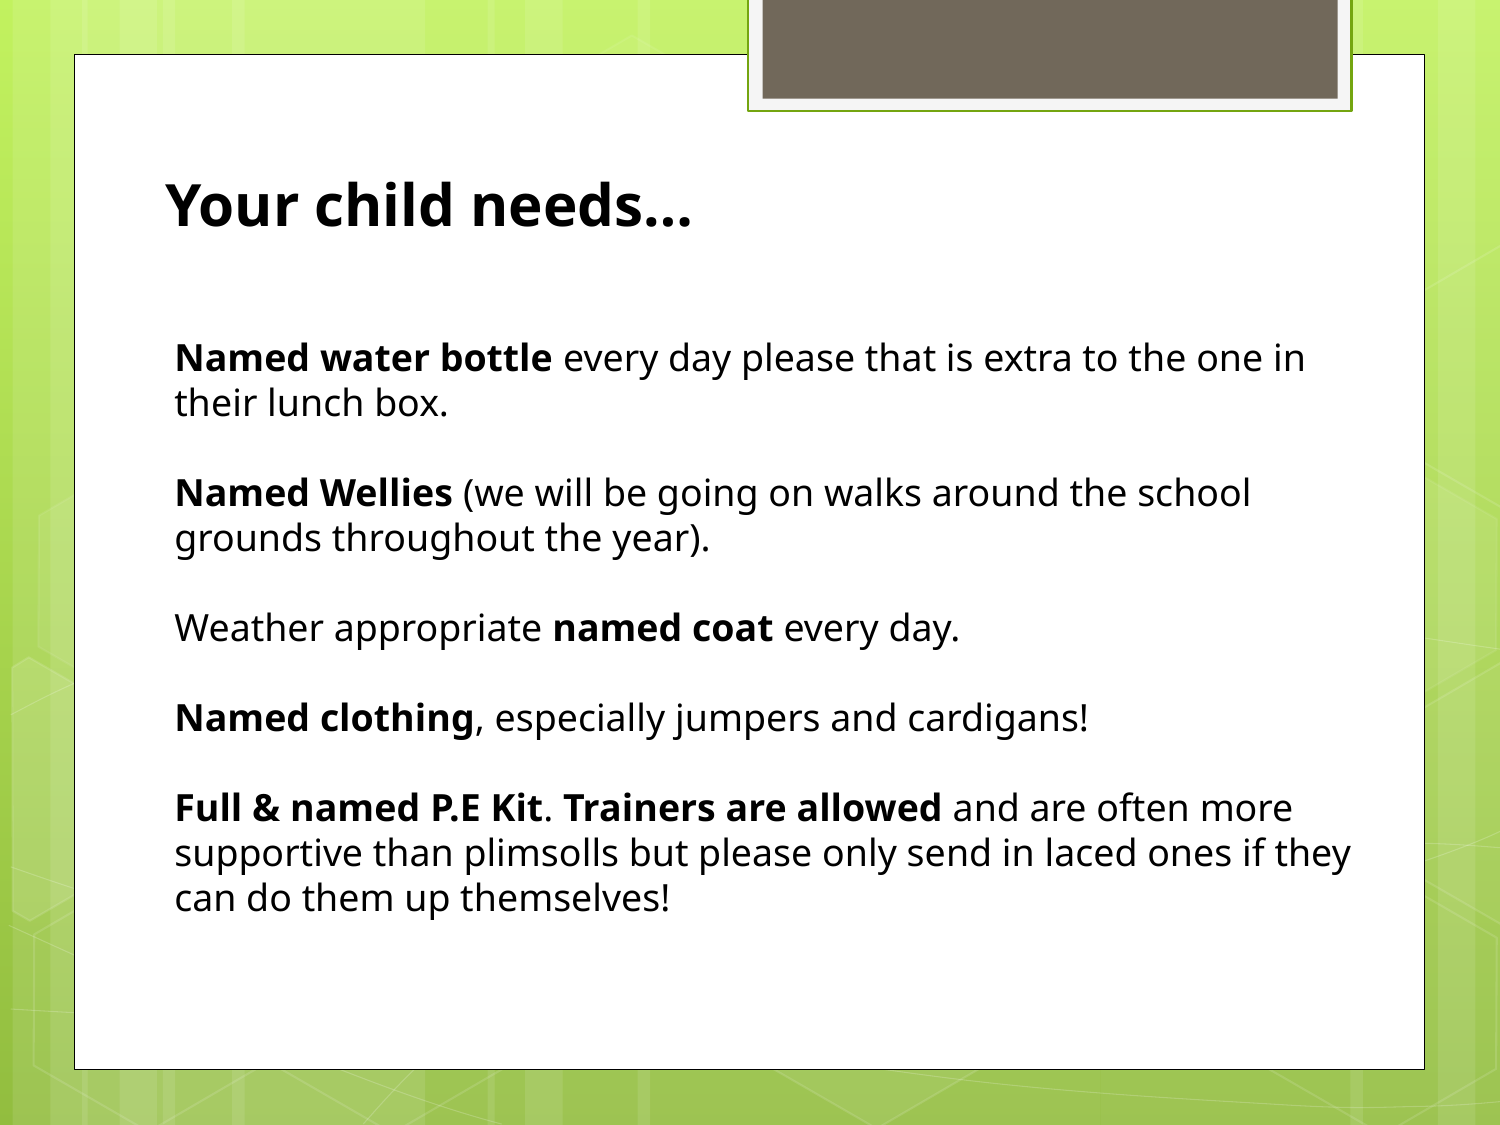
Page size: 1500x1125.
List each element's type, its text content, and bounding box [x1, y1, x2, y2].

text_box Your child needs… [150, 160, 708, 246]
text_box Named water bottle every day please that is extra to the one in their lunch box. Named Wellies (we will be going on walks around the school grounds throughout the year). Weather appropriate named coat every day. Named clothing, especially jumpers and cardigans! Full & named P.E Kit. Trainers are allowed and are often more supportive than plimsolls but please only send in laced ones if they can do them up themselves! [159, 326, 1400, 927]
